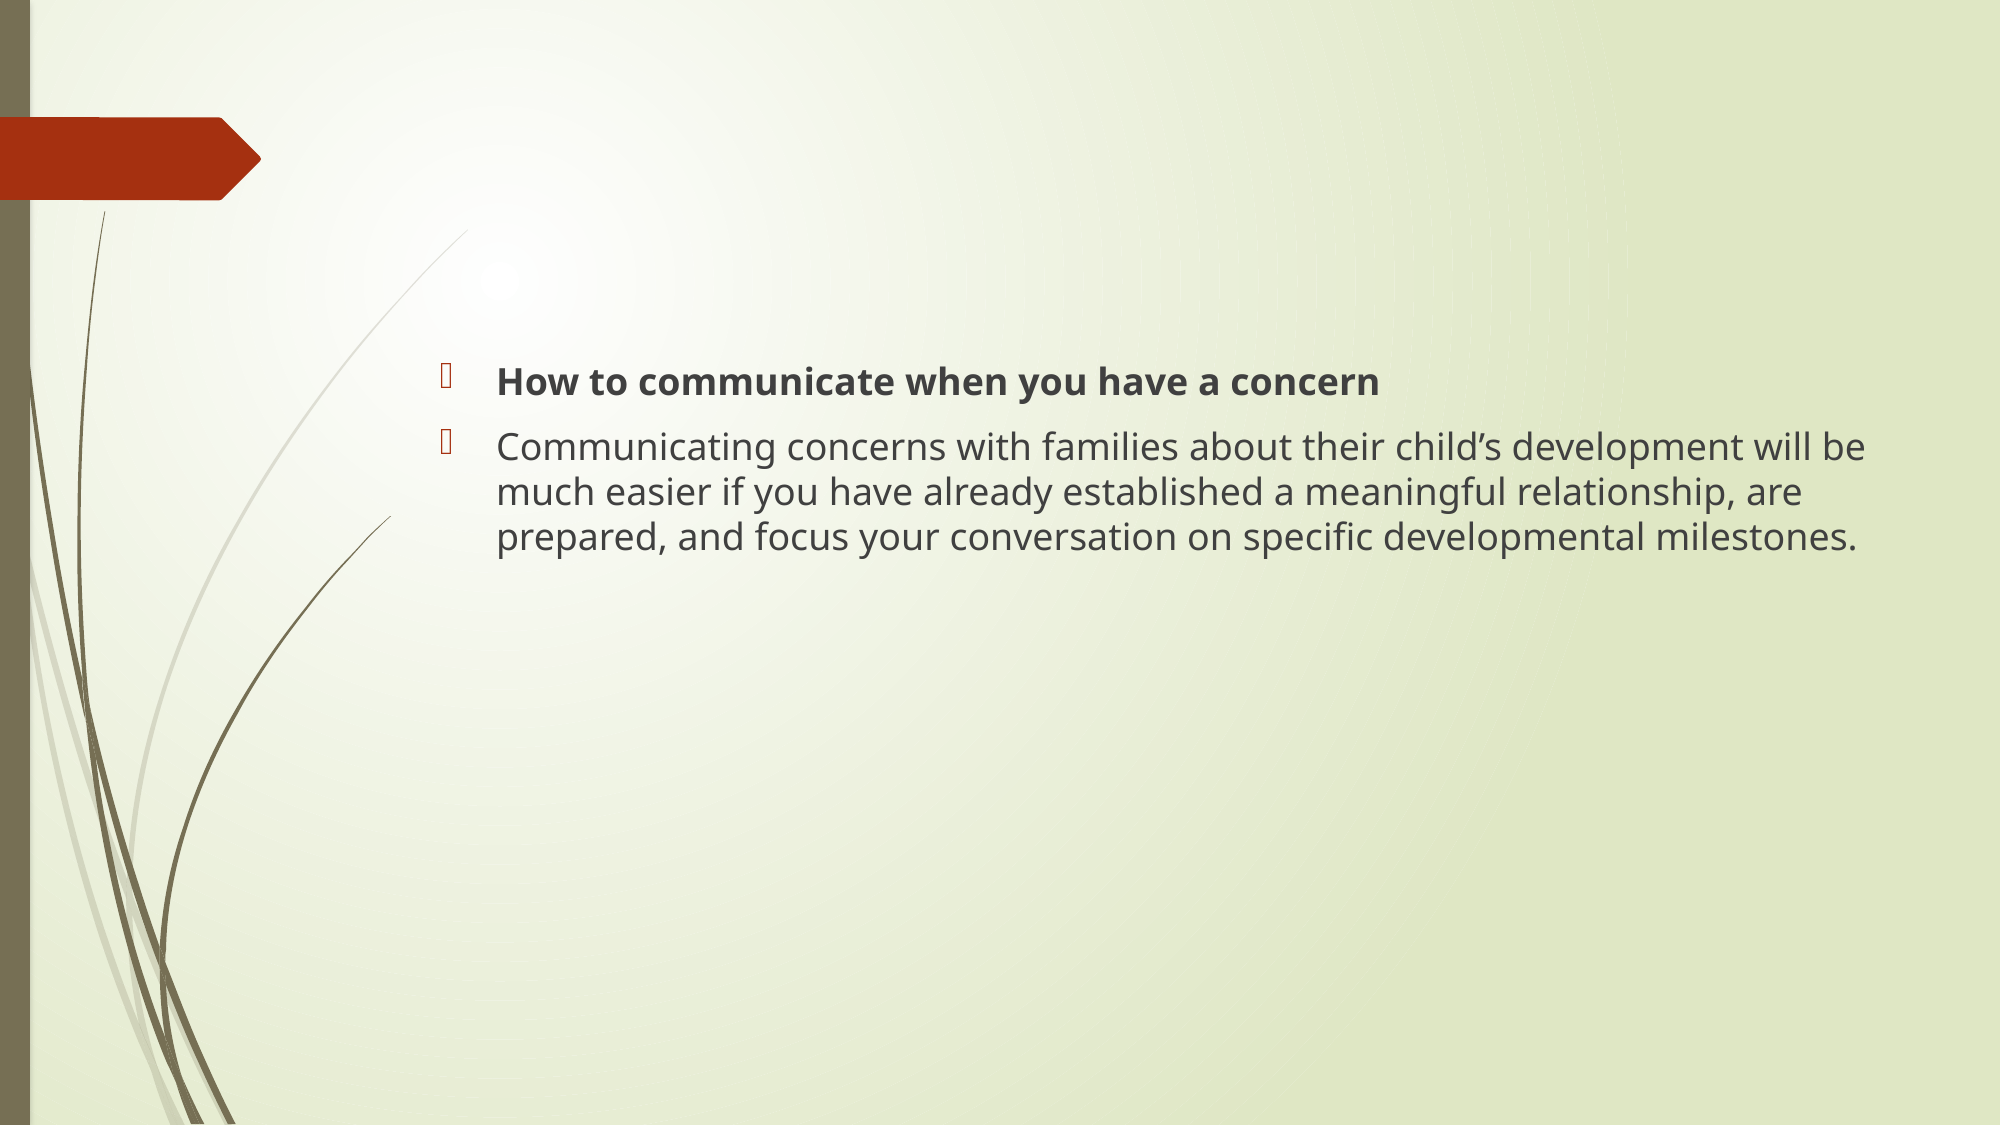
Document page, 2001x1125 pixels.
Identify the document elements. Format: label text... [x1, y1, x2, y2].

list How to communicate when you have a concern Communicating concerns with families about their child’s development will be much easier if you have already established a meaningful relationship, are prepared, and focus your conversation on specific developmental milestones. [424, 350, 1888, 970]
